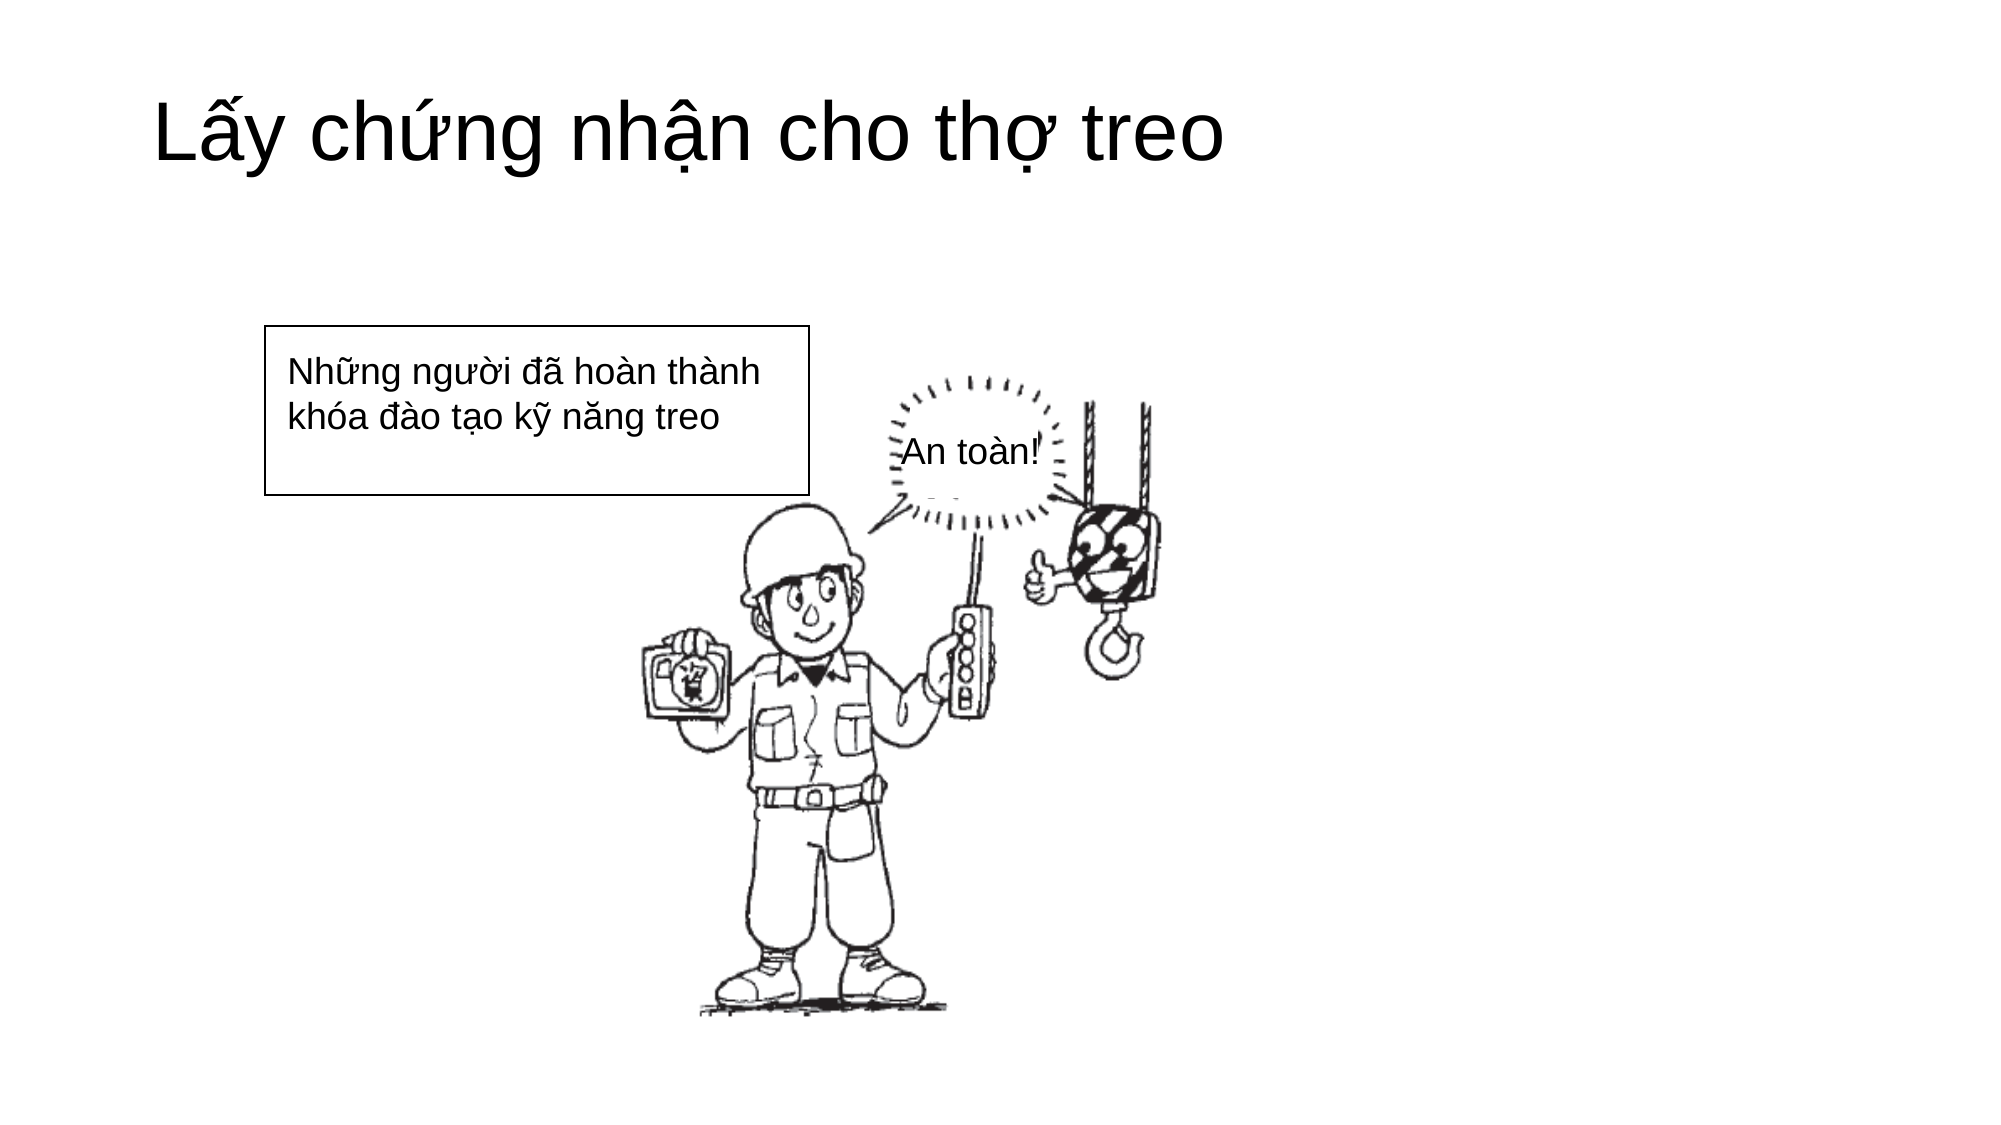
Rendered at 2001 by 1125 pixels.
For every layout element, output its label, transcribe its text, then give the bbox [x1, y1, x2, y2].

text_box [264, 325, 810, 496]
title Lấy chứng nhận cho thợ treo [137, 59, 1863, 207]
text_box Những người đã hoàn thành khóa đào tạo kỹ năng treo [272, 340, 533, 445]
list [533, 330, 1265, 1037]
